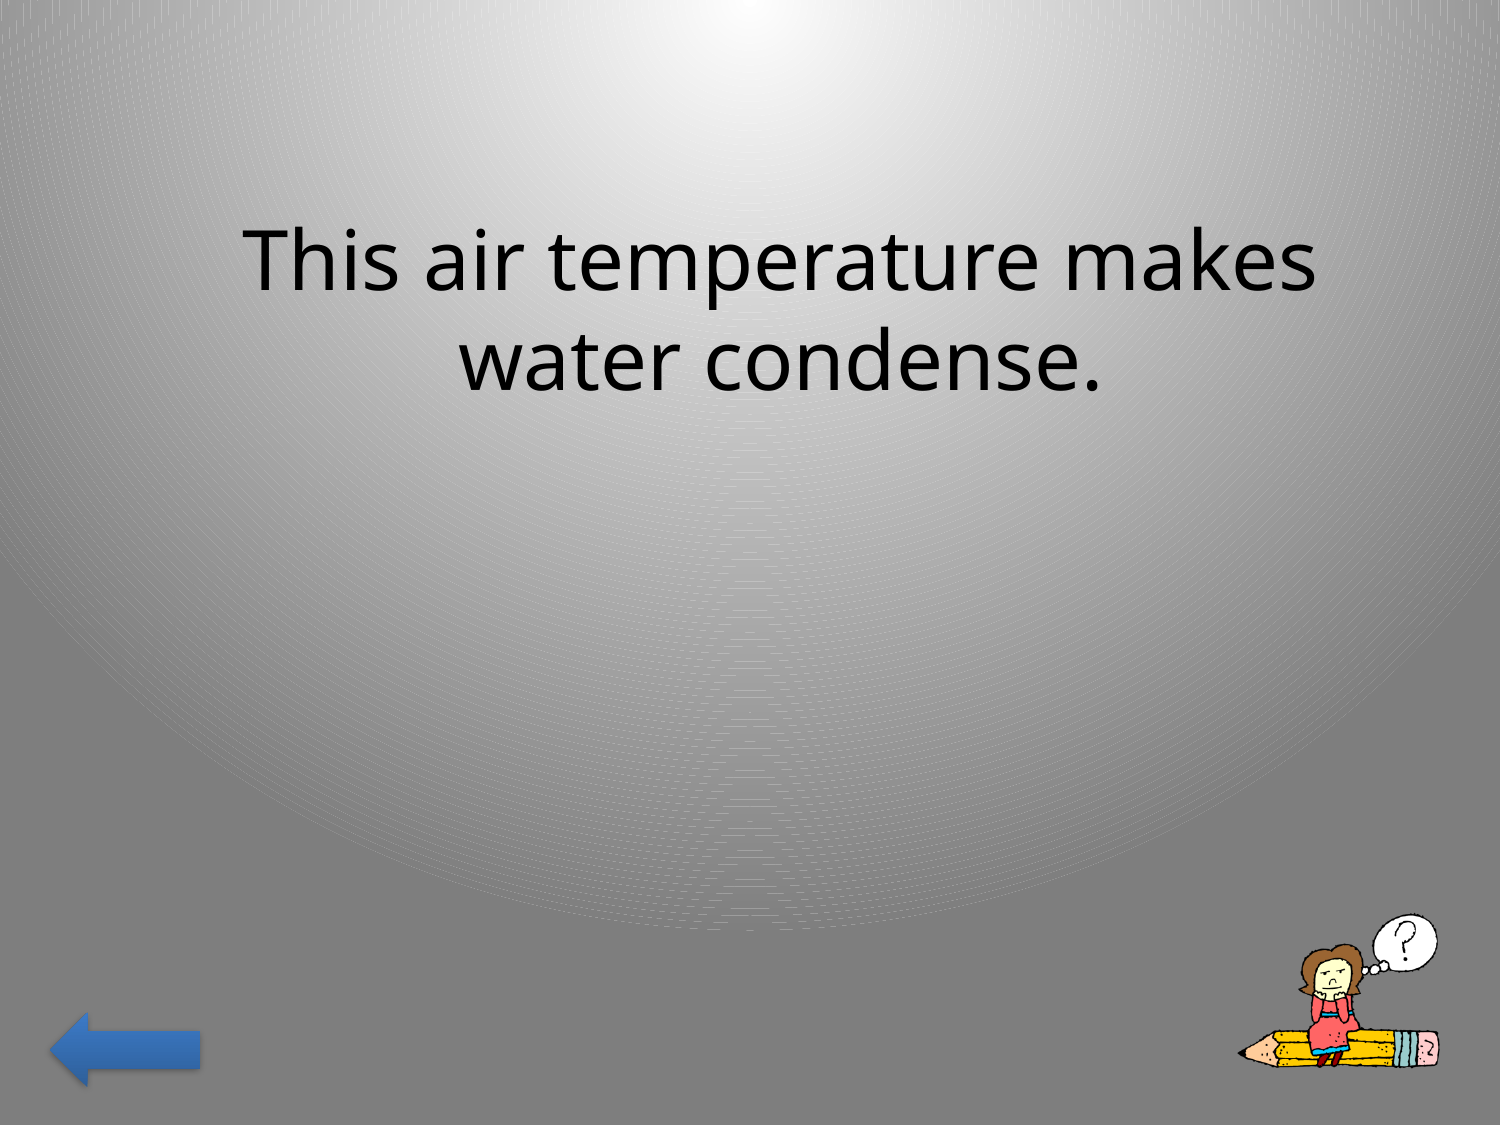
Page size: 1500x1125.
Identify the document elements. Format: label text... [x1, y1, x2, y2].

text_box This air temperature makes water condense. [224, 199, 1338, 415]
picture [1237, 912, 1440, 1070]
text_box [49, 1012, 200, 1088]
